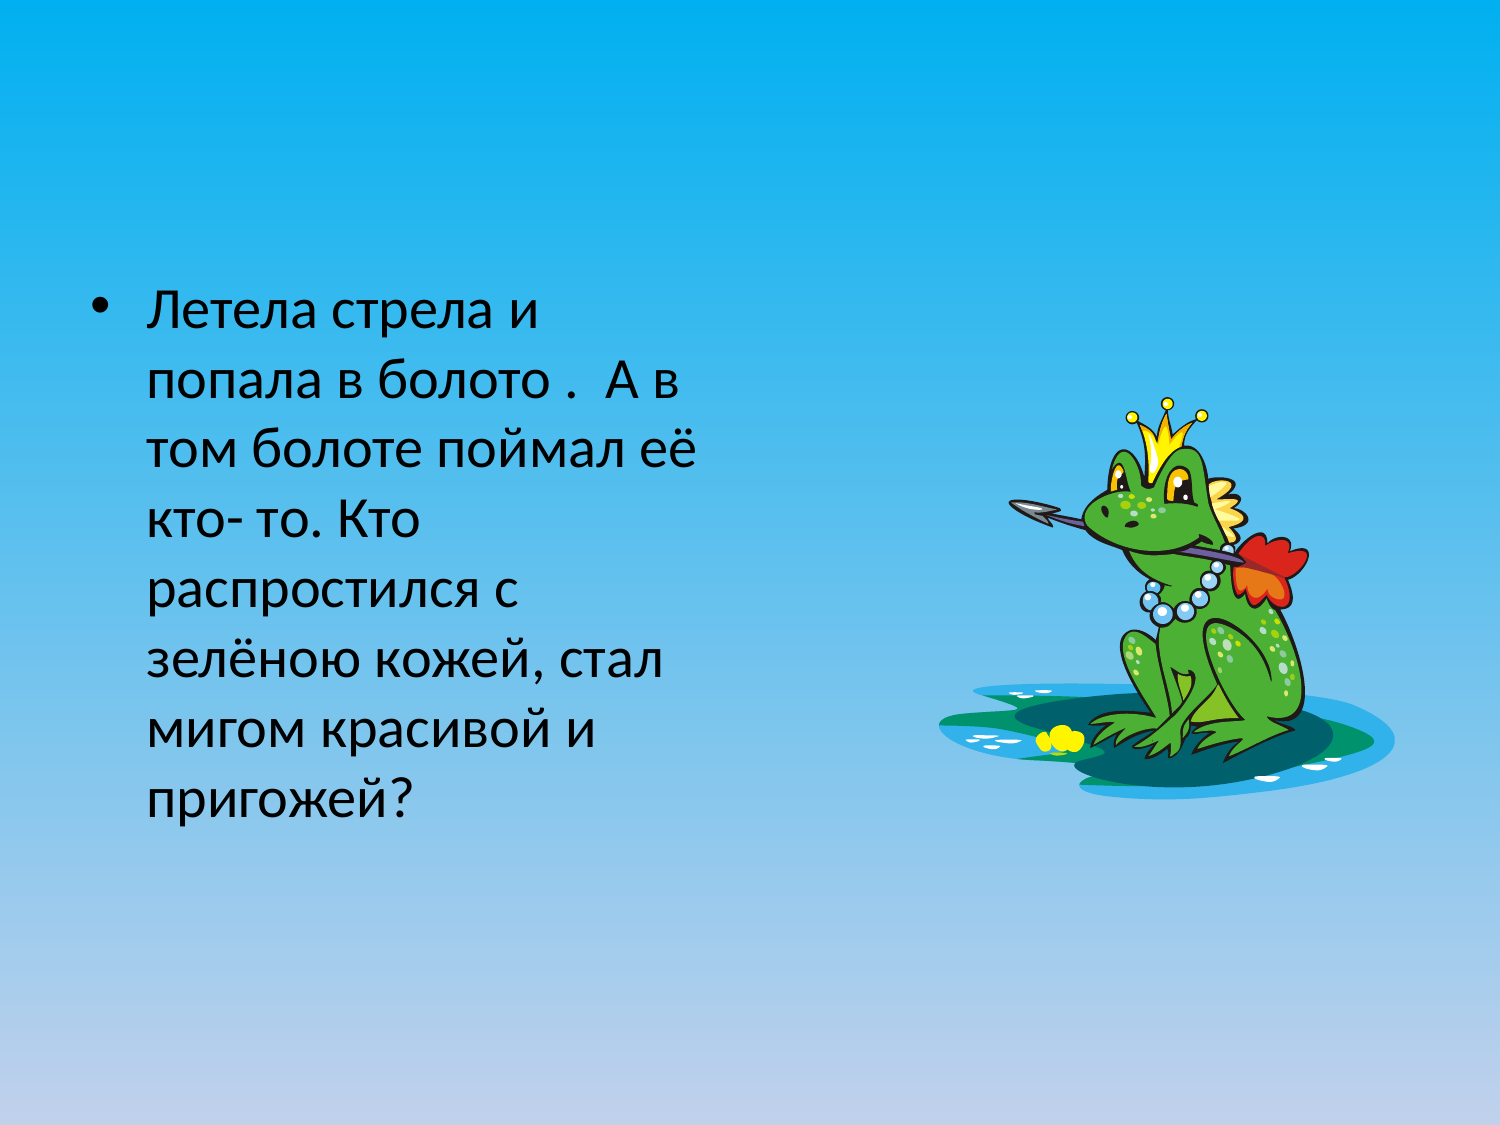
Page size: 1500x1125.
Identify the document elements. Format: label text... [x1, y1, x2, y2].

list Летела стрела и попала в болото . А в том болоте поймал её кто- то. Кто распростился с зелёною кожей, стал мигом красивой и пригожей? [75, 262, 738, 1005]
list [938, 396, 1395, 800]
